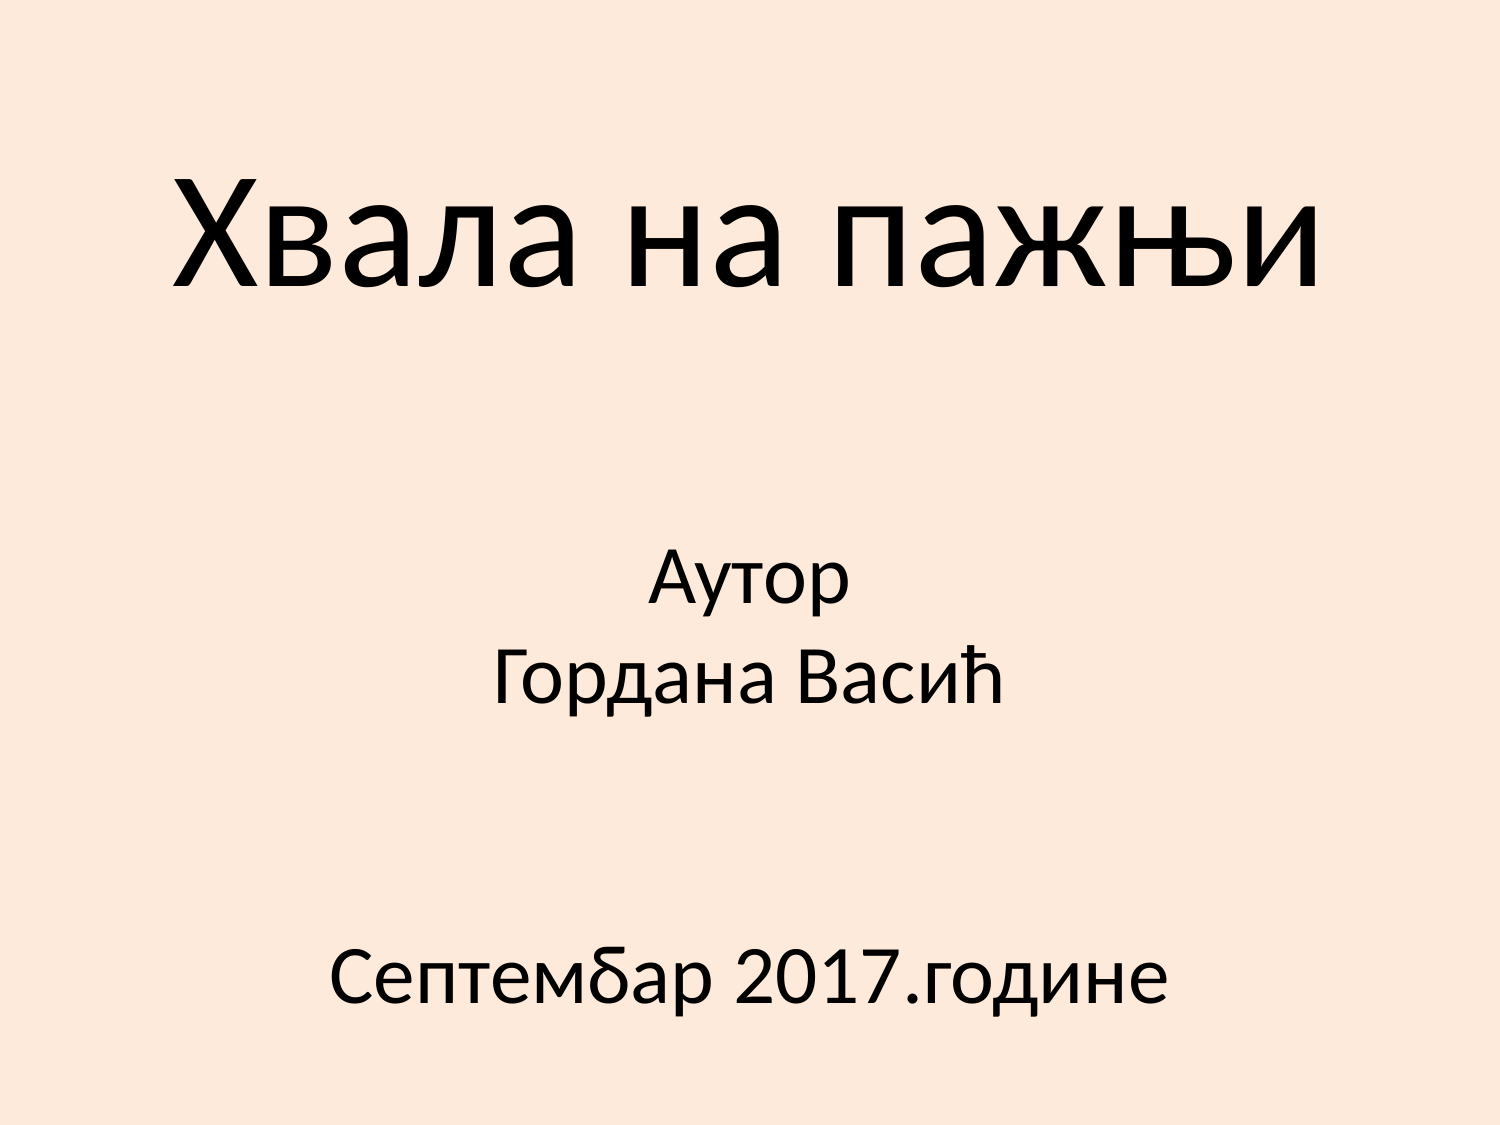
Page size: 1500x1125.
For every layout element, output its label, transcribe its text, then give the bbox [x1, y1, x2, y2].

text_box Хвала на пажњи Аутор Гордана Васић Септембар 2017.године [0, 112, 1500, 1028]
